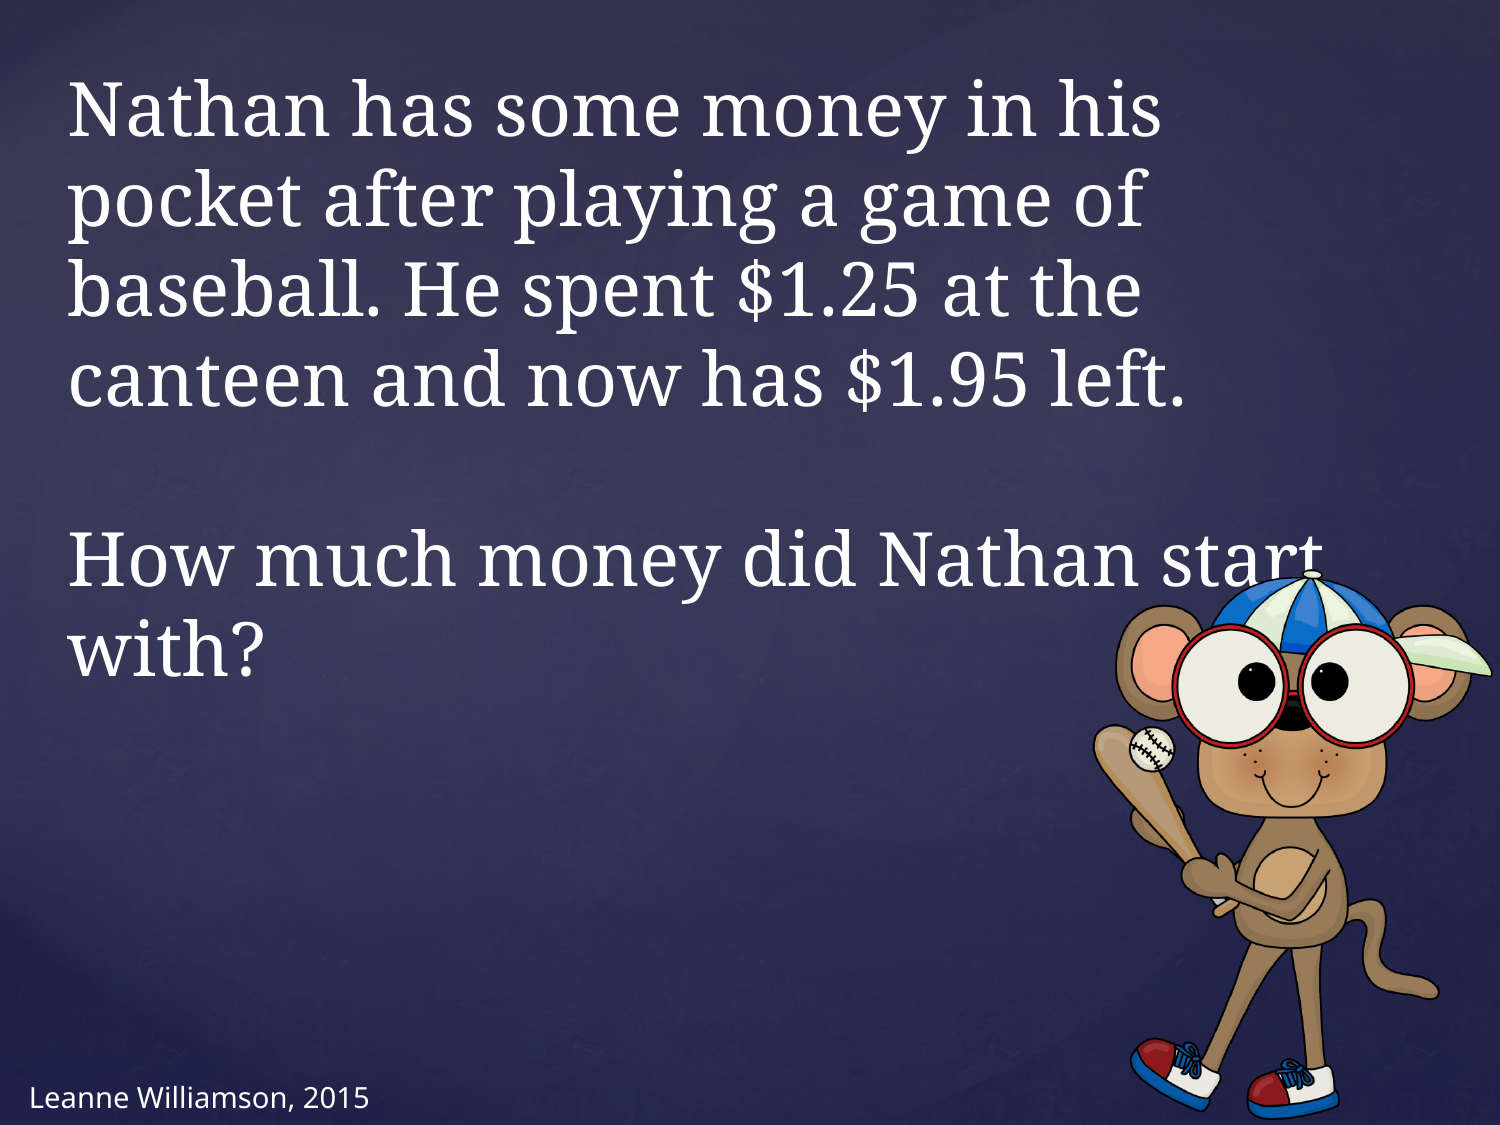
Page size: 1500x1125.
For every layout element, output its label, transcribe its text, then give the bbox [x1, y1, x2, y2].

text_box Leanne Williamson, 2015 [14, 1072, 570, 1122]
text_box Nathan has some money in his pocket after playing a game of baseball. He spent $1.25 at the canteen and now has $1.95 left. How much money did Nathan start with? [53, 54, 1400, 700]
picture [1091, 568, 1494, 1120]
